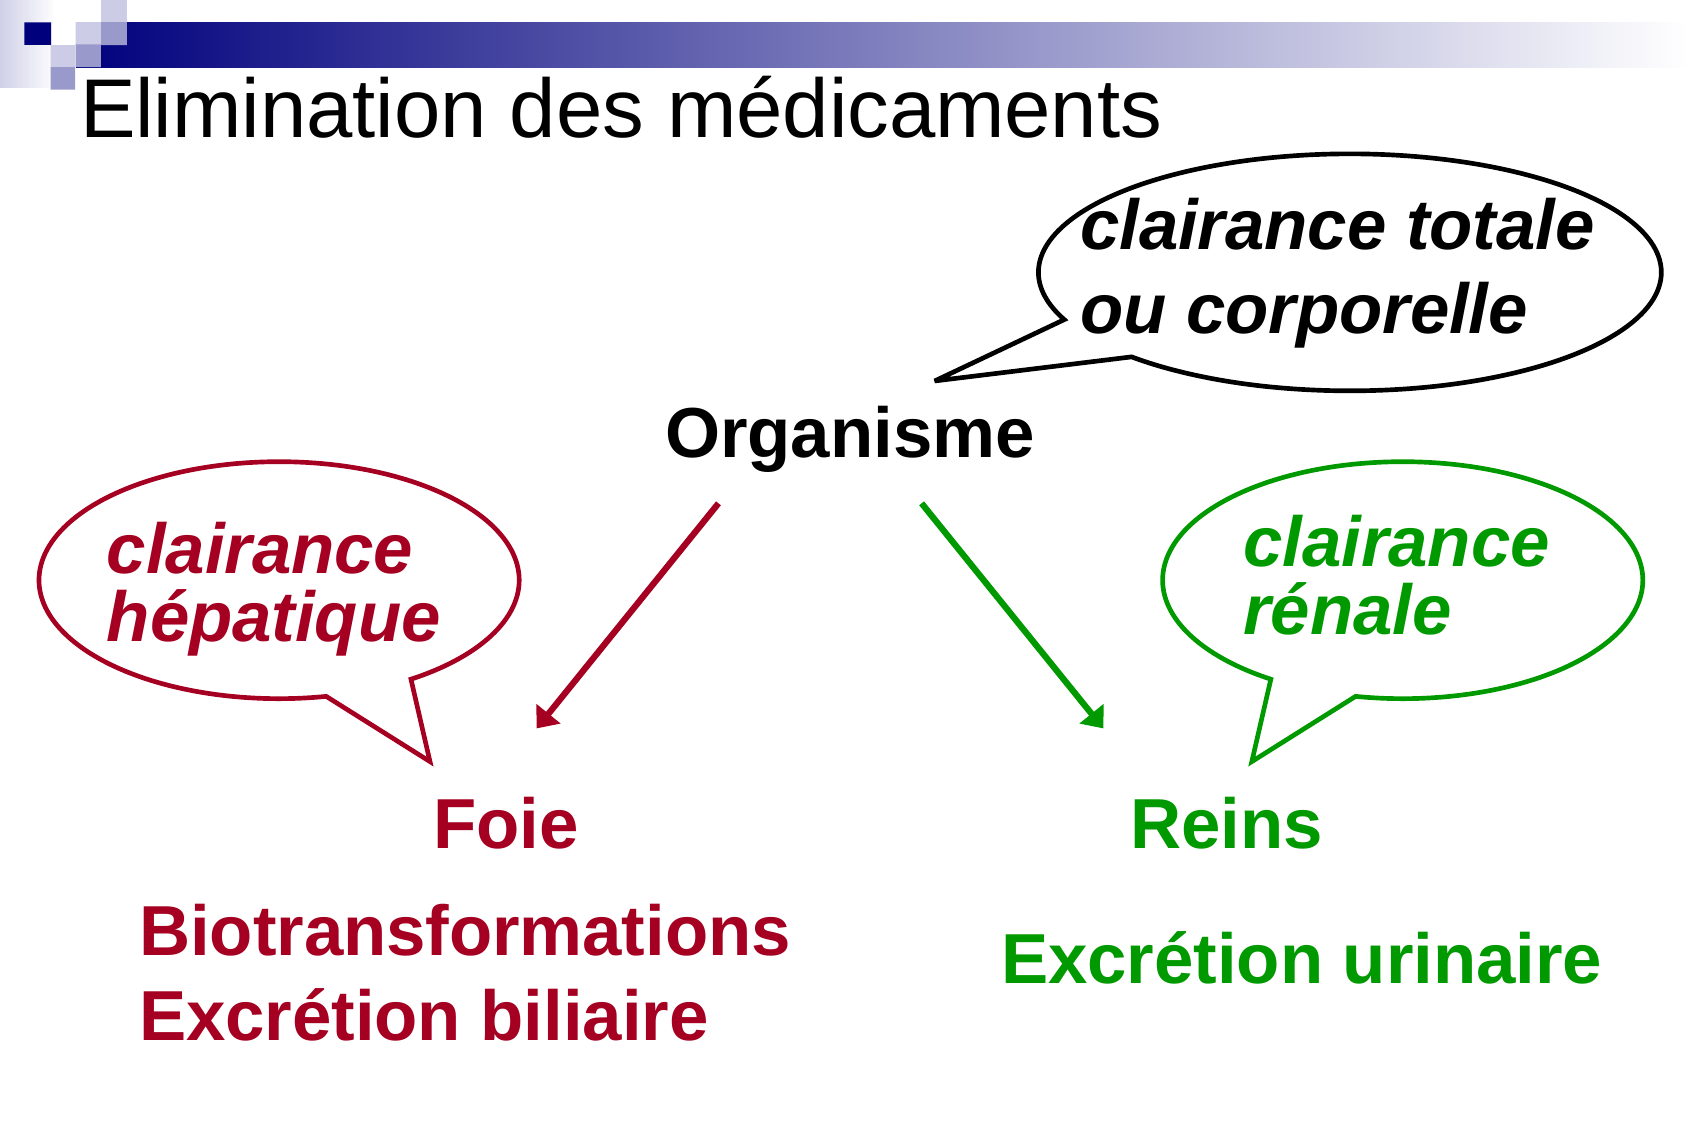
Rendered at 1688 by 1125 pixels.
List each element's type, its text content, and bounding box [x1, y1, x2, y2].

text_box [38, 461, 520, 699]
text_box Foie [382, 769, 630, 870]
text_box Organisme [571, 378, 1130, 479]
text_box [536, 503, 719, 729]
text_box [921, 503, 1104, 729]
text_box Elimination des médicaments [64, 54, 1531, 155]
text_box Biotransformations Excrétion biliaire [123, 904, 890, 1035]
text_box Excrétion urinaire [985, 904, 1659, 1005]
text_box Reins [1083, 769, 1370, 870]
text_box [1038, 153, 1662, 392]
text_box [1162, 461, 1644, 699]
